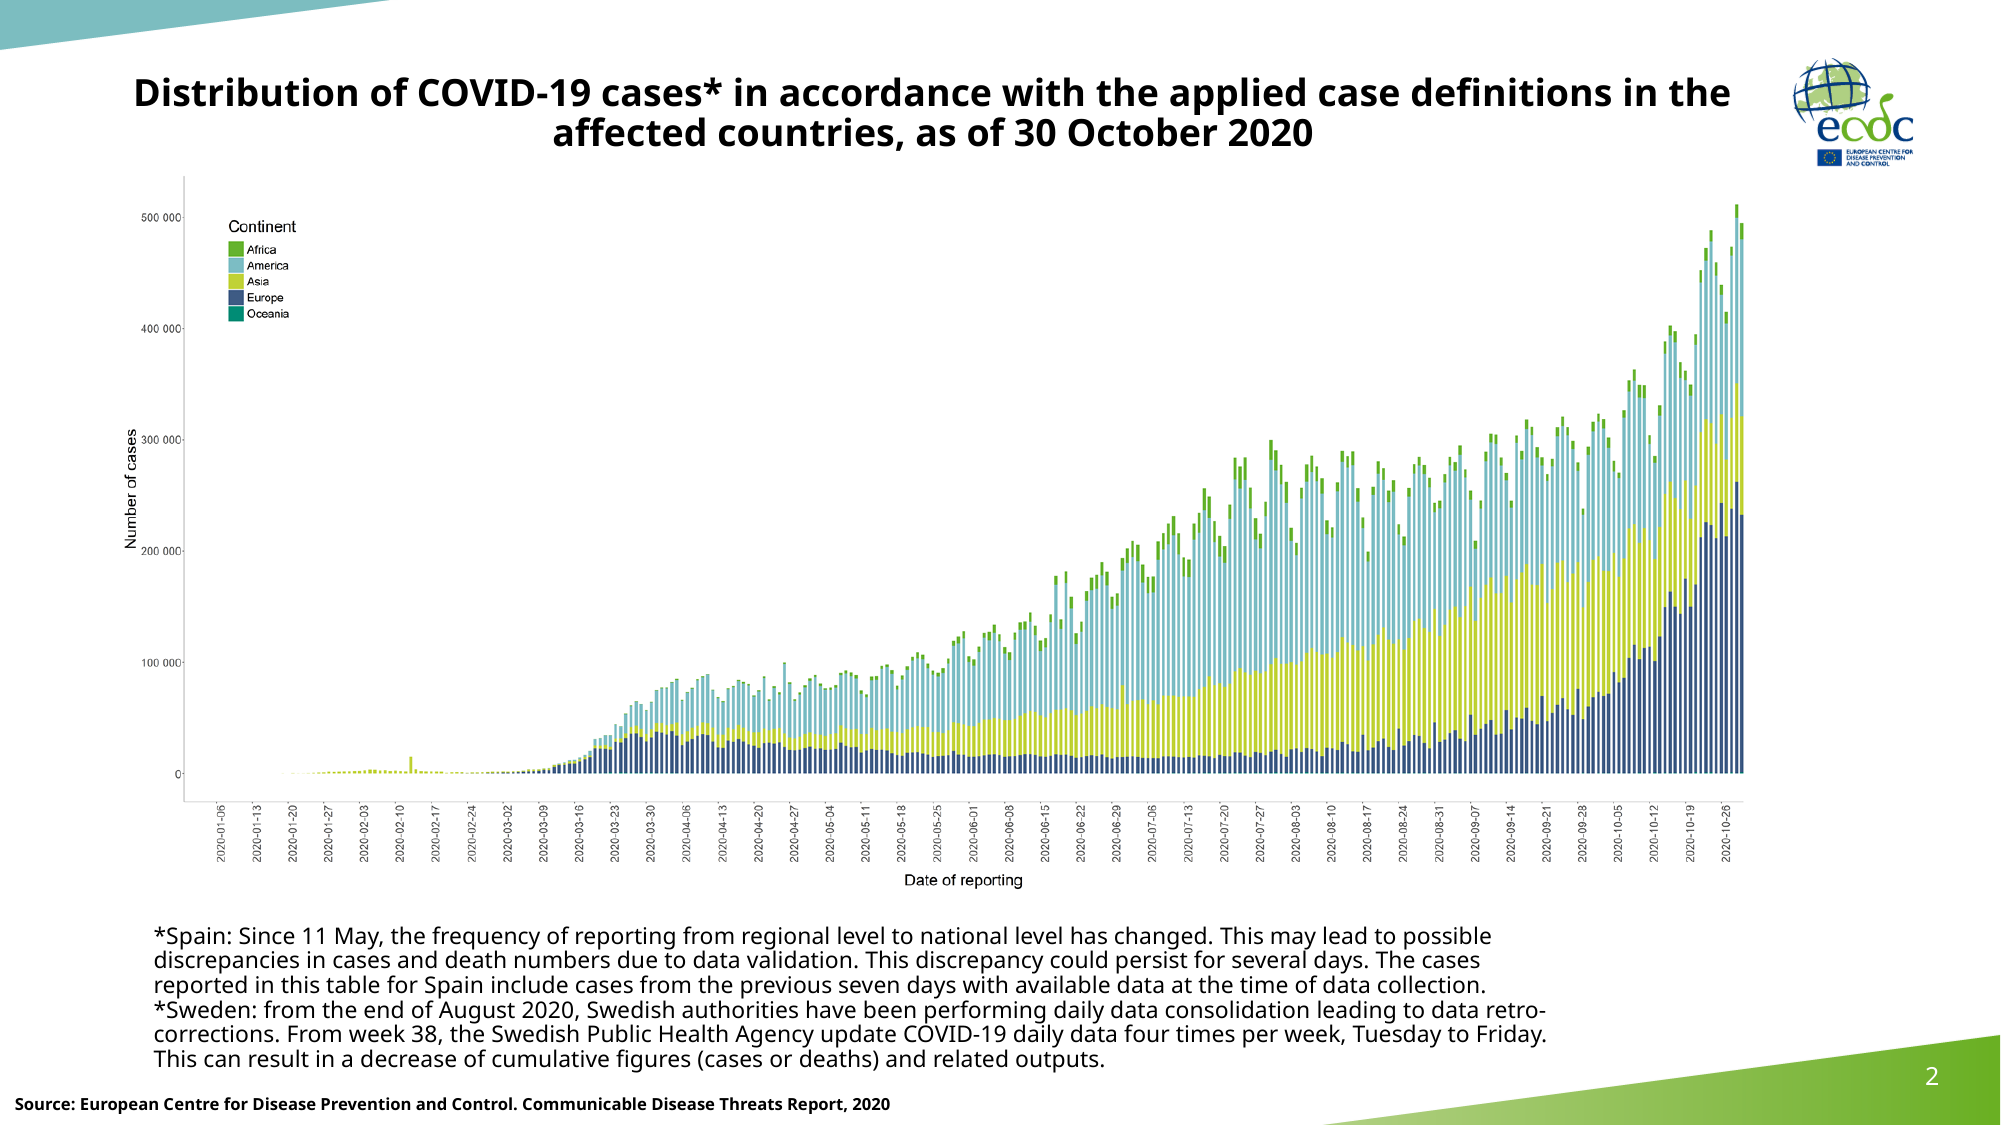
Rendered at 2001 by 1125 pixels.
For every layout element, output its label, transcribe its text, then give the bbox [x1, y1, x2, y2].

picture [0, 0, 2001, 1125]
title Distribution of COVID-19 cases* in accordance with the applied case definitions in the affected countries, as of 30 October 2020 [84, 36, 1783, 193]
slide_number 2 [1591, 1045, 1955, 1106]
text_box *Spain: Since 11 May, the frequency of reporting from regional level to national level has changed. This may lead to possible discrepancies in cases and death numbers due to data validation. This discrepancy could persist for several days. The cases reported in this table for Spain include cases from the previous seven days with available data at the time of data collection. *Sweden: from the end of August 2020, Swedish authorities have been performing daily data consolidation leading to data retro-corrections. From week 38, the Swedish Public Health Agency update COVID-19 daily data four times per week, Tuesday to Friday. This can result in a decrease of cumulative figures (cases or deaths) and related outputs. [138, 917, 1591, 1125]
